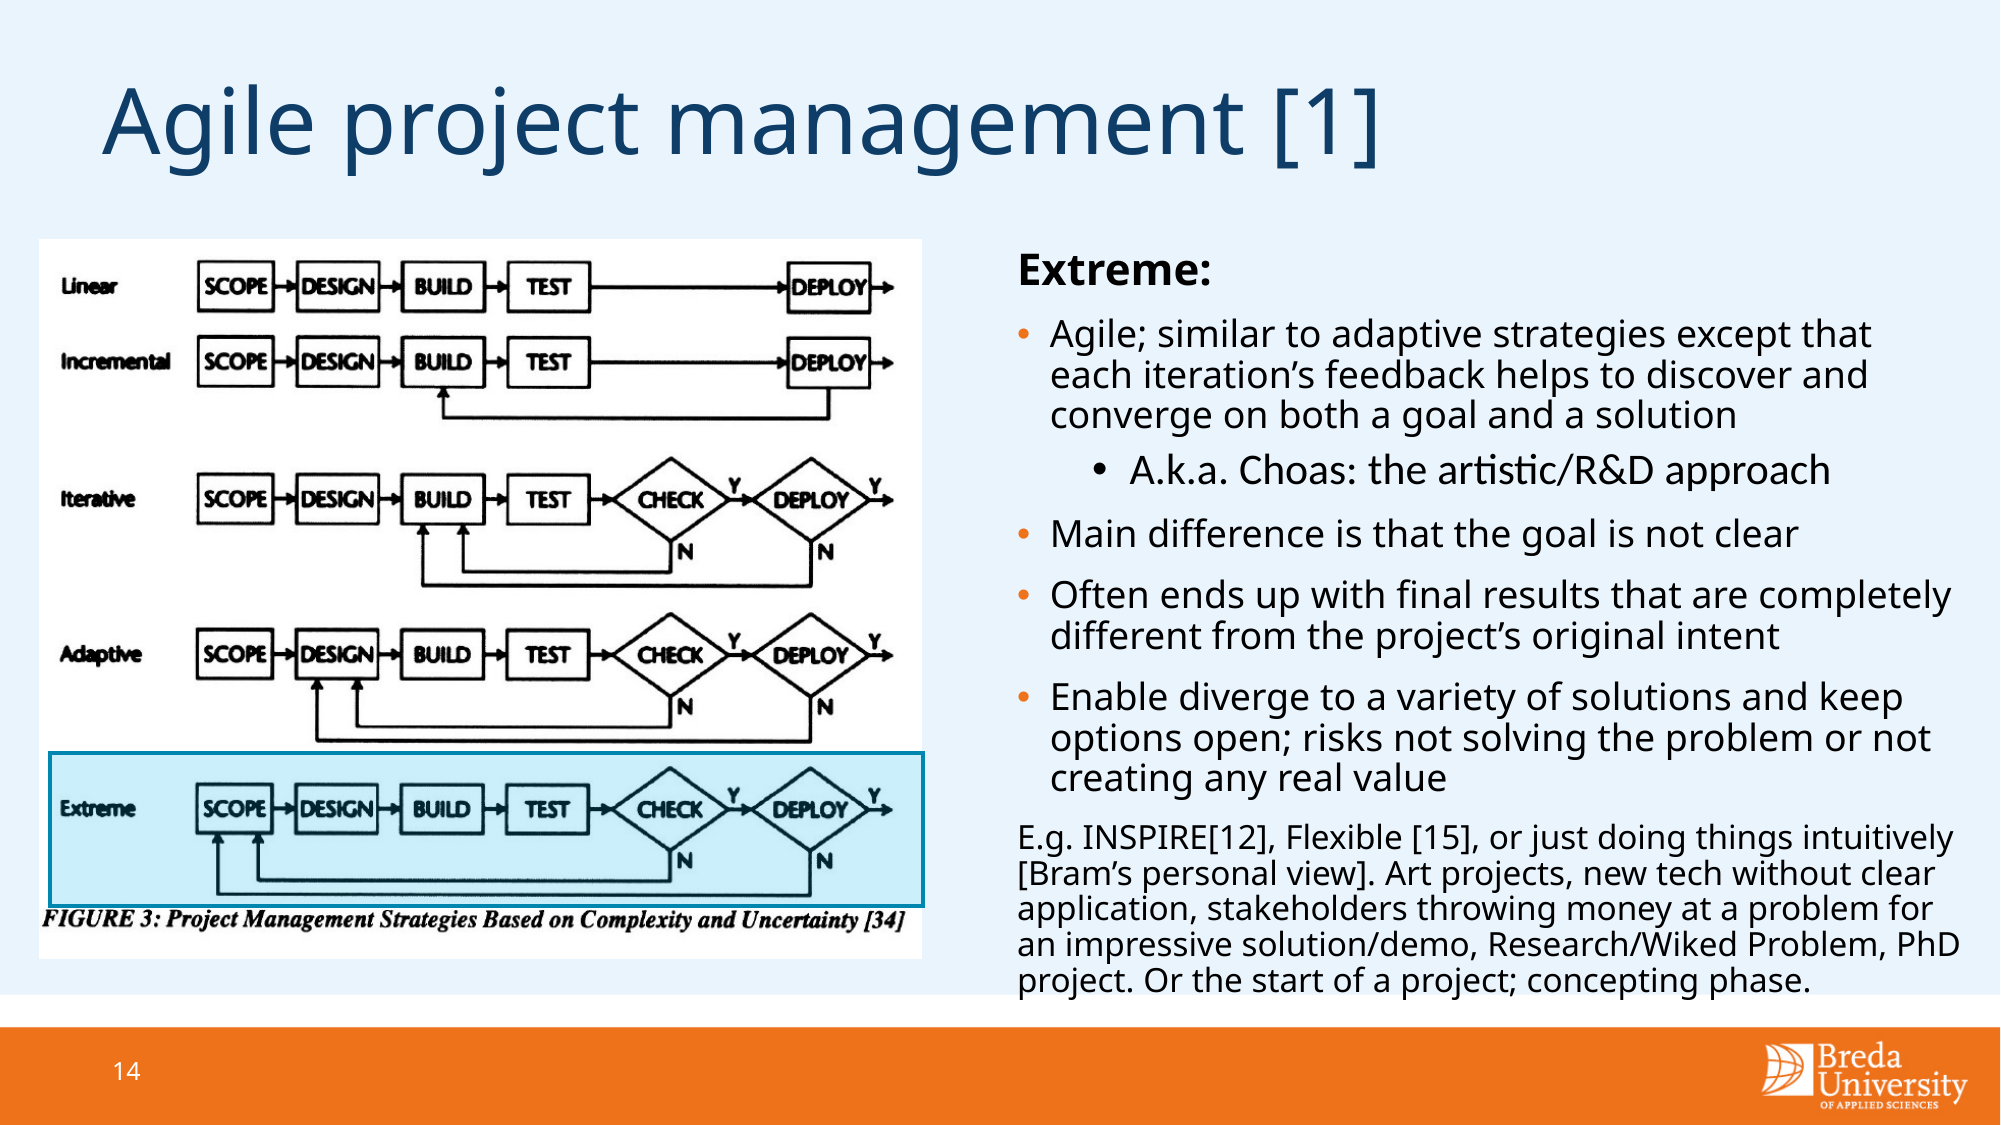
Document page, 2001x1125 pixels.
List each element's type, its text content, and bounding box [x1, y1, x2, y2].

picture [0, 0, 2001, 1125]
list Extreme: Agile; similar to adaptive strategies except that each iteration’s feedback helps to discover and converge on both a goal and a solution A.k.a. Choas: the artistic/R&D approach Main difference is that the goal is not clear Often ends up with final results that are completely different from the project’s original intent Enable diverge to a variety of solutions and keep options open; risks not solving the problem or not creating any real value E.g. INSPIRE[12], Flexible [15], or just doing things intuitively [Bram’s personal view]. Art projects, new tech without clear application, stakeholders throwing money at a problem for an impressive solution/demo, Research/Wiked Problem, PhD project. Or the start of a project; concepting phase. [1002, 239, 1981, 878]
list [39, 239, 922, 959]
title Agile project management [1] [88, 67, 1917, 210]
slide_number 14 [97, 1042, 198, 1103]
